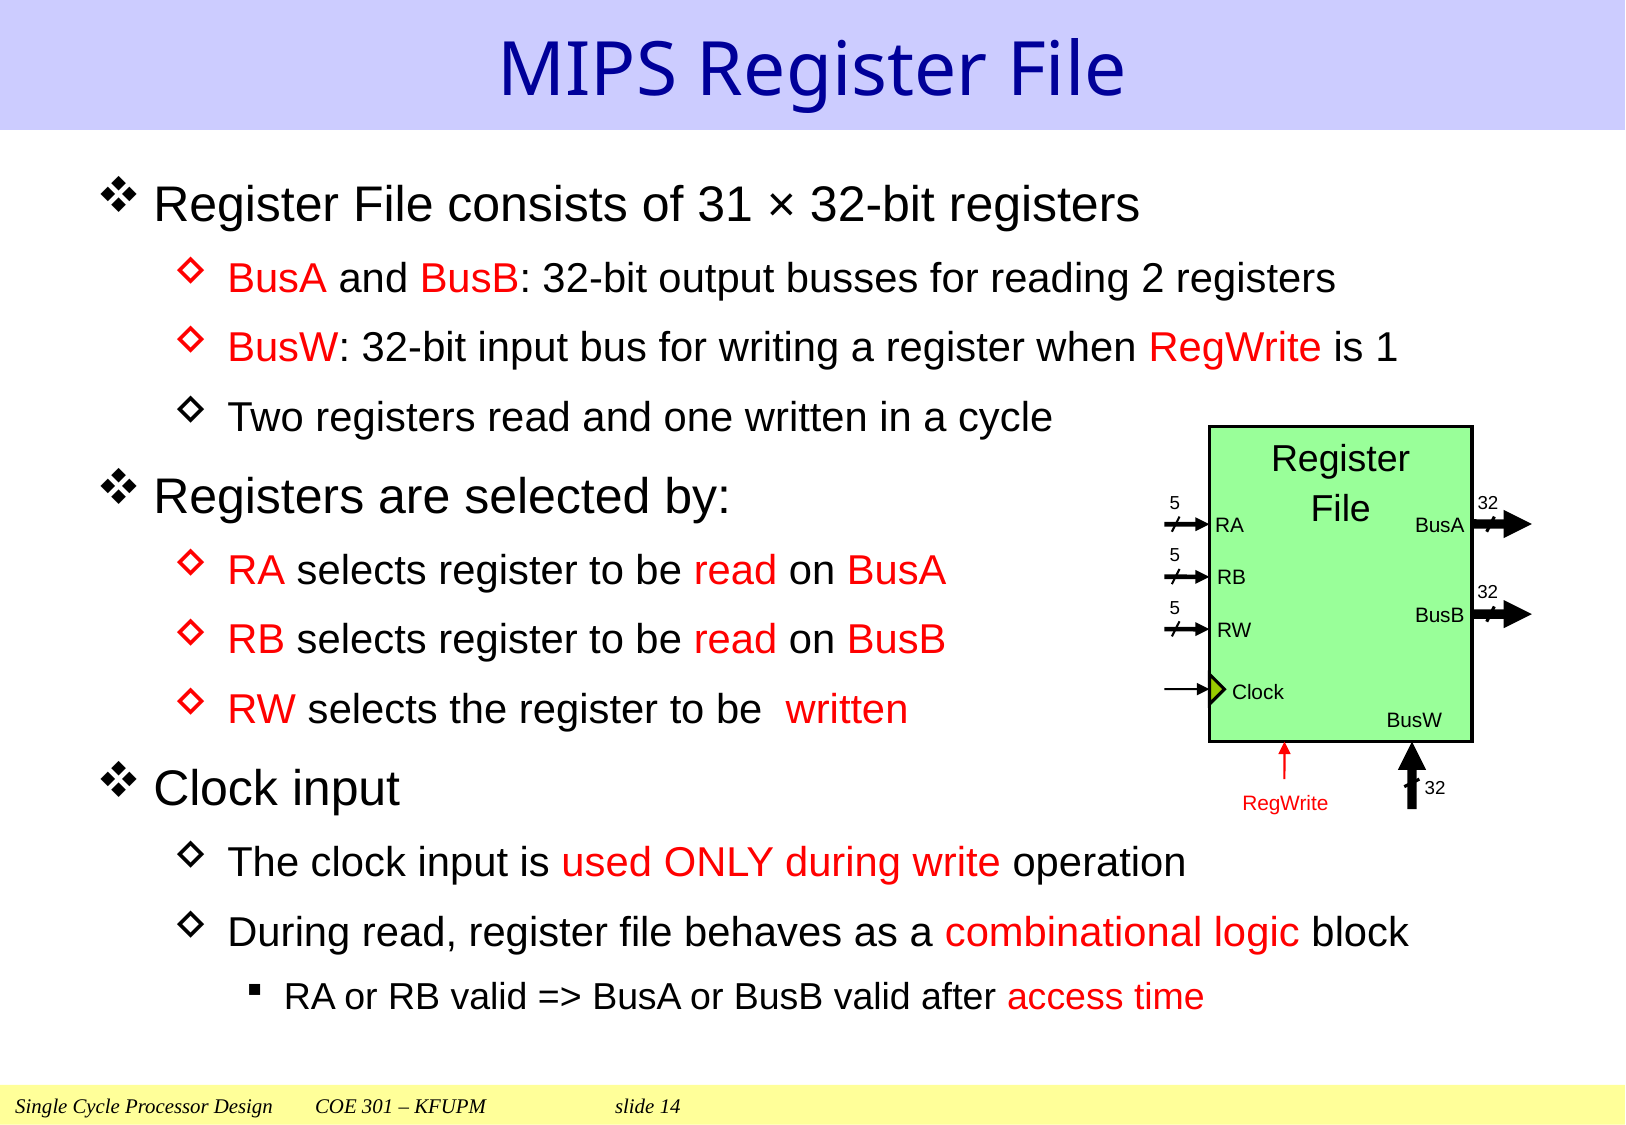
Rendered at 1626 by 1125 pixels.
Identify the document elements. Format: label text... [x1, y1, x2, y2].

title MIPS Register File [0, 0, 1625, 130]
list Register File consists of 31 × 32-bit registers BusA and BusB: 32-bit output busses for reading 2 registers BusW: 32-bit input bus for writing a register when RegWrite is 1 Two registers read and one written in a cycle Registers are selected by: RA selects register to be read on BusA RB selects register to be read on BusB RW selects the register to be written Clock input The clock input is used ONLY during write operation During read, register file behaves as a combinational logic block RA or RB valid => BusA or BusB valid after access time [81, 157, 1544, 1065]
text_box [1164, 426, 1533, 817]
